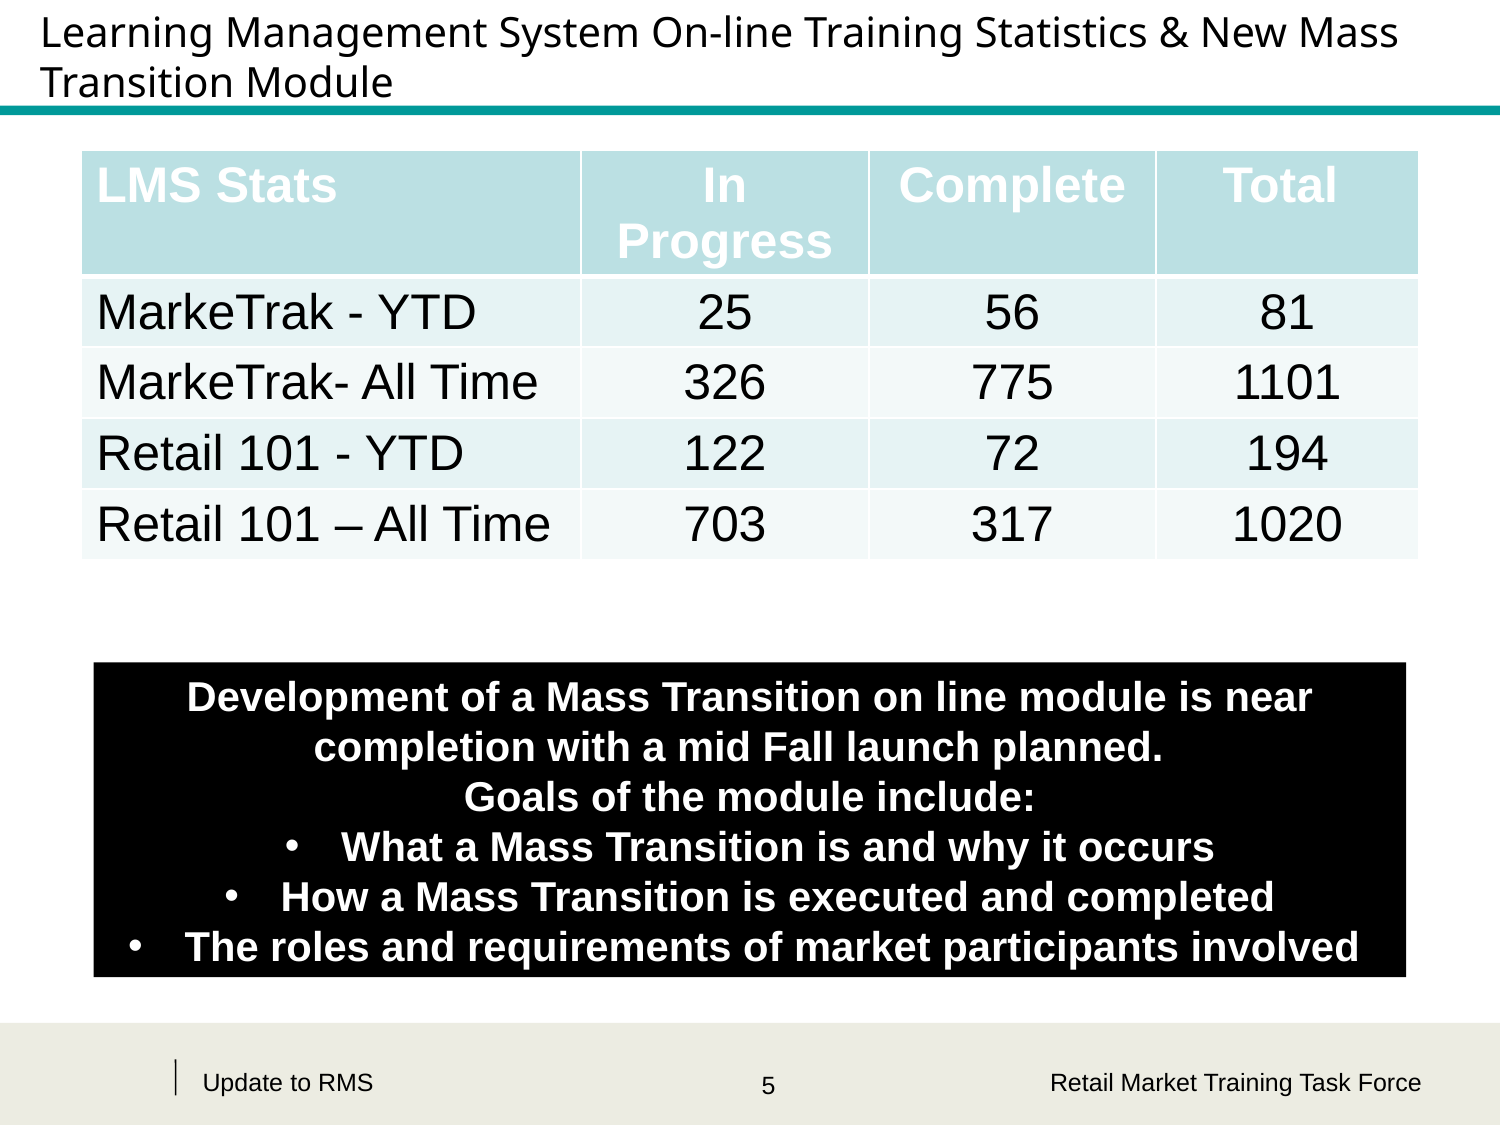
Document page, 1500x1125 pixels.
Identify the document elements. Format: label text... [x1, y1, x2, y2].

table_header Complete [870, 151, 1155, 274]
table_cell 1020 [1157, 490, 1418, 559]
table_cell 317 [870, 490, 1155, 559]
table_cell Retail 101 - YTD [82, 419, 580, 488]
table_cell Retail 101 – All Time [82, 490, 580, 559]
table_cell MarkeTrak- All Time [82, 348, 580, 417]
title Learning Management System On-line Training Statistics & New Mass Transition Module [24, 0, 1451, 113]
slide_number Update to RMS [187, 1059, 538, 1125]
table_cell 194 [1157, 419, 1418, 488]
table_header In Progress [582, 151, 868, 274]
table_header Total [1157, 151, 1418, 274]
table_cell 25 [582, 279, 868, 346]
table_cell 56 [870, 279, 1155, 346]
table_cell 81 [1157, 279, 1418, 346]
table_cell 122 [582, 419, 868, 488]
table_cell 1101 [1157, 348, 1418, 417]
footer Retail Market Training Task Force [1024, 1059, 1438, 1125]
table_cell 326 [582, 348, 868, 417]
table_cell 775 [870, 348, 1155, 417]
table_cell 72 [870, 419, 1155, 488]
table_cell MarkeTrak - YTD [82, 279, 580, 346]
table_cell 703 [582, 490, 868, 559]
table_header LMS Stats [82, 151, 580, 274]
text_box Development of a Mass Transition on line module is near completion with a mid Fall launch planned. Goals of the module include: What a Mass Transition is and why it occurs How a Mass Transition is executed and completed The roles and requirements of market participants involved [93, 662, 1407, 978]
